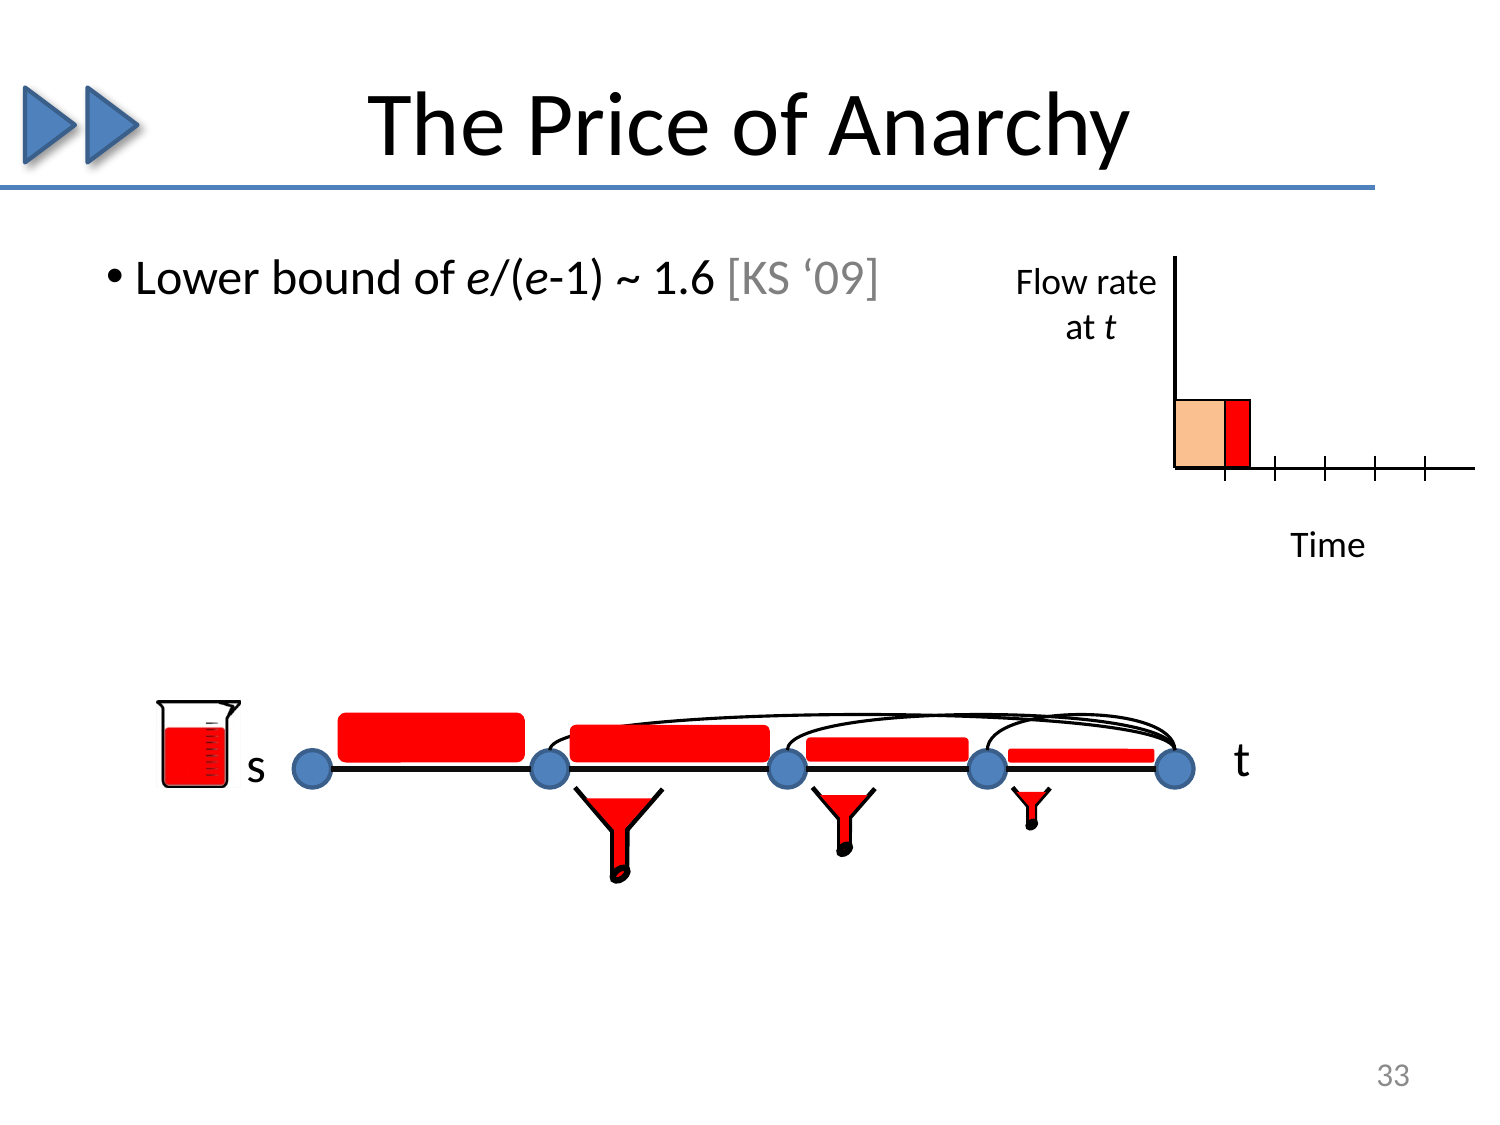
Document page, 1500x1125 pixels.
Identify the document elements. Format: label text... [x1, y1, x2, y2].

text_box [567, 722, 772, 765]
text_box [1085, 746, 1157, 765]
text_box [804, 735, 857, 764]
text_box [1012, 787, 1051, 827]
text_box [335, 710, 528, 765]
text_box [1224, 399, 1250, 467]
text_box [574, 787, 663, 880]
text_box [867, 735, 971, 764]
text_box [291, 748, 333, 790]
text_box [966, 752, 975, 786]
text_box [1154, 748, 1196, 790]
text_box [529, 748, 571, 790]
text_box t [1218, 718, 1266, 794]
text_box [985, 748, 1008, 790]
text_box Lower bound of e/(e-1) ~ 1.6 [KS ‘09] [91, 237, 895, 313]
text_box Flow rate at t [1000, 249, 1181, 355]
text_box Time [1275, 512, 1381, 573]
title The Price of Anarchy [75, 24, 1425, 213]
text_box [1005, 746, 1075, 765]
text_box s [231, 725, 281, 800]
slide_number 33 [1074, 1042, 1425, 1103]
text_box [766, 748, 808, 790]
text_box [812, 787, 876, 853]
picture [155, 699, 241, 788]
text_box [1174, 399, 1224, 467]
